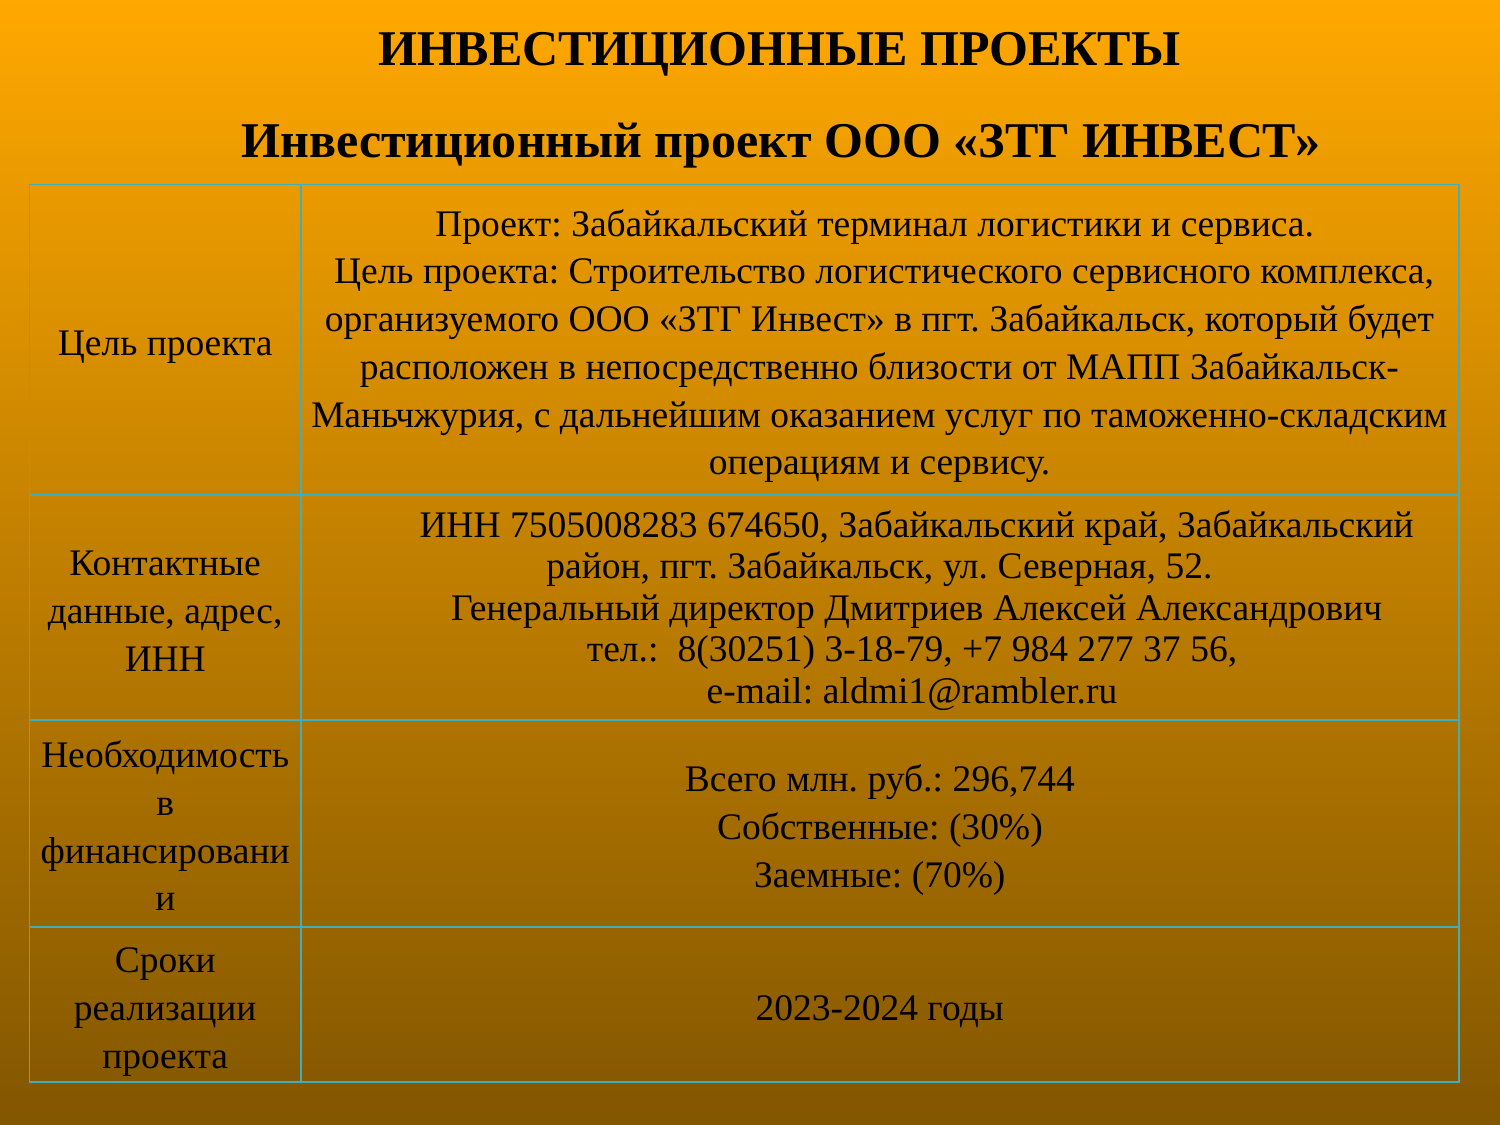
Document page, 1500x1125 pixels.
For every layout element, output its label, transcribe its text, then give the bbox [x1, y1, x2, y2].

table_header Цель проекта [30, 185, 300, 494]
text_box ИНВЕСТИЦИОННЫЕ ПРОЕКТЫ [363, 0, 1391, 85]
table_header Проект: Забайкальский терминал логистики и сервиса. Цель проекта: Строительство логистического сервисного комплекса, организуемого ООО «ЗТГ Инвест» в пгт. Забайкальск, который будет расположен в непосредственно близости от МАПП Забайкальск-Маньчжурия, с дальнейшим оказанием услуг по таможенно-складским операциям и сервису. [302, 185, 1458, 494]
table_cell Необходимость в финансировании [30, 721, 300, 926]
table_cell 2023-2024 годы [302, 928, 1458, 1081]
table_cell Всего млн. руб.: 296,744 Собственные: (30%) Заемные: (70%) [302, 721, 1458, 926]
table_cell ИНН 7505008283 674650, Забайкальский край, Забайкальский район, пгт. Забайкальск, ул. Северная, 52. Генеральный директор Дмитриев Алексей Александрович тел.: 8(30251) 3-18-79, +7 984 277 37 56, e-mail: aldmi1@rambler.ru [302, 496, 1458, 719]
text_box Инвестиционный проект ООО «ЗТГ ИНВЕСТ» [41, 100, 1447, 176]
table_cell Контактные данные, адрес, ИНН [30, 496, 300, 719]
table_cell Сроки реализации проекта [30, 928, 300, 1081]
